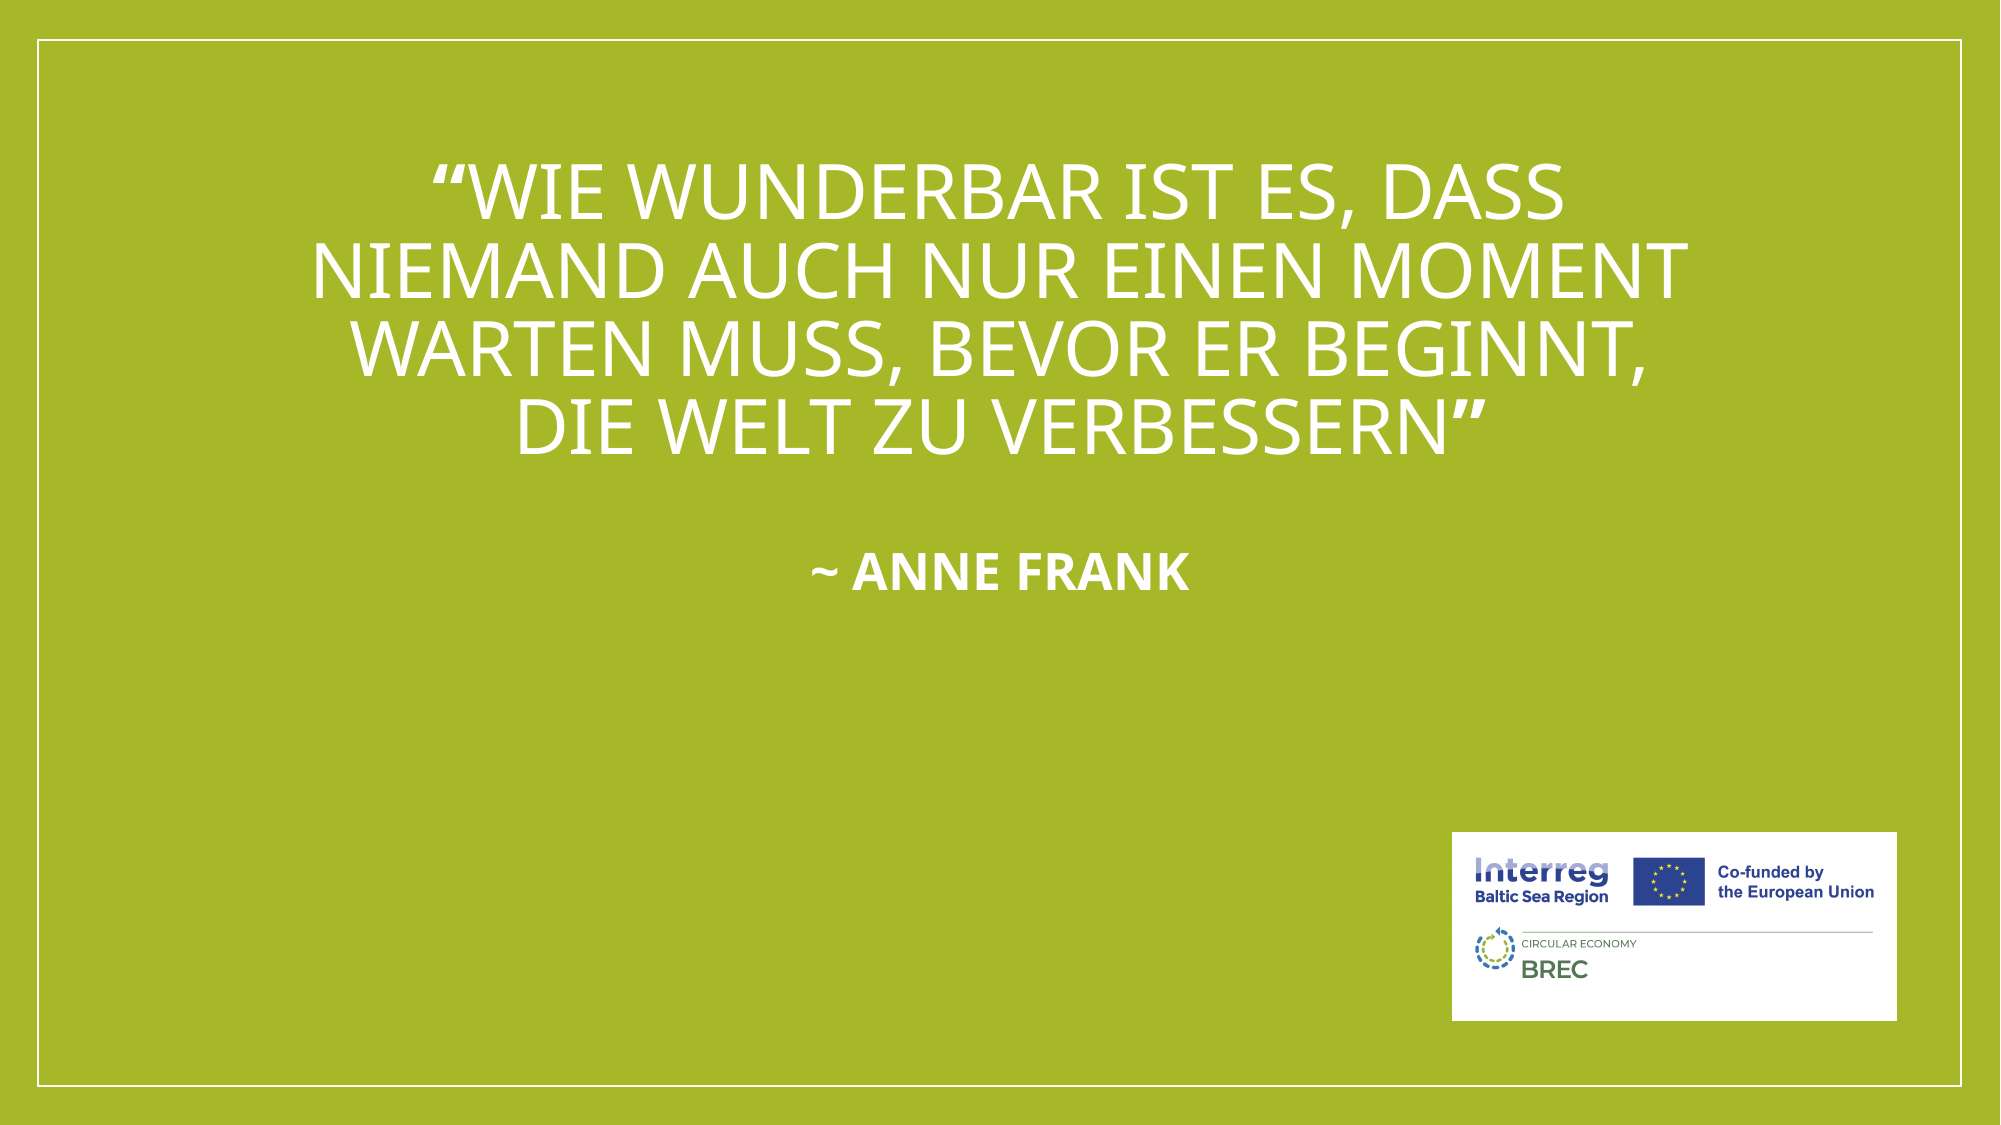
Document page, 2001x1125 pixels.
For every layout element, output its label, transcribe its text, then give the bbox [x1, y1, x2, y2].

picture [1452, 832, 1897, 1021]
text_box [36, 38, 1963, 1088]
title “Wie wunderbar ist es, dass niemand auch nur einen Moment warten muss, bevor er beginnt, die Welt zu verbessern” ~ anne Frank [291, 104, 1709, 609]
